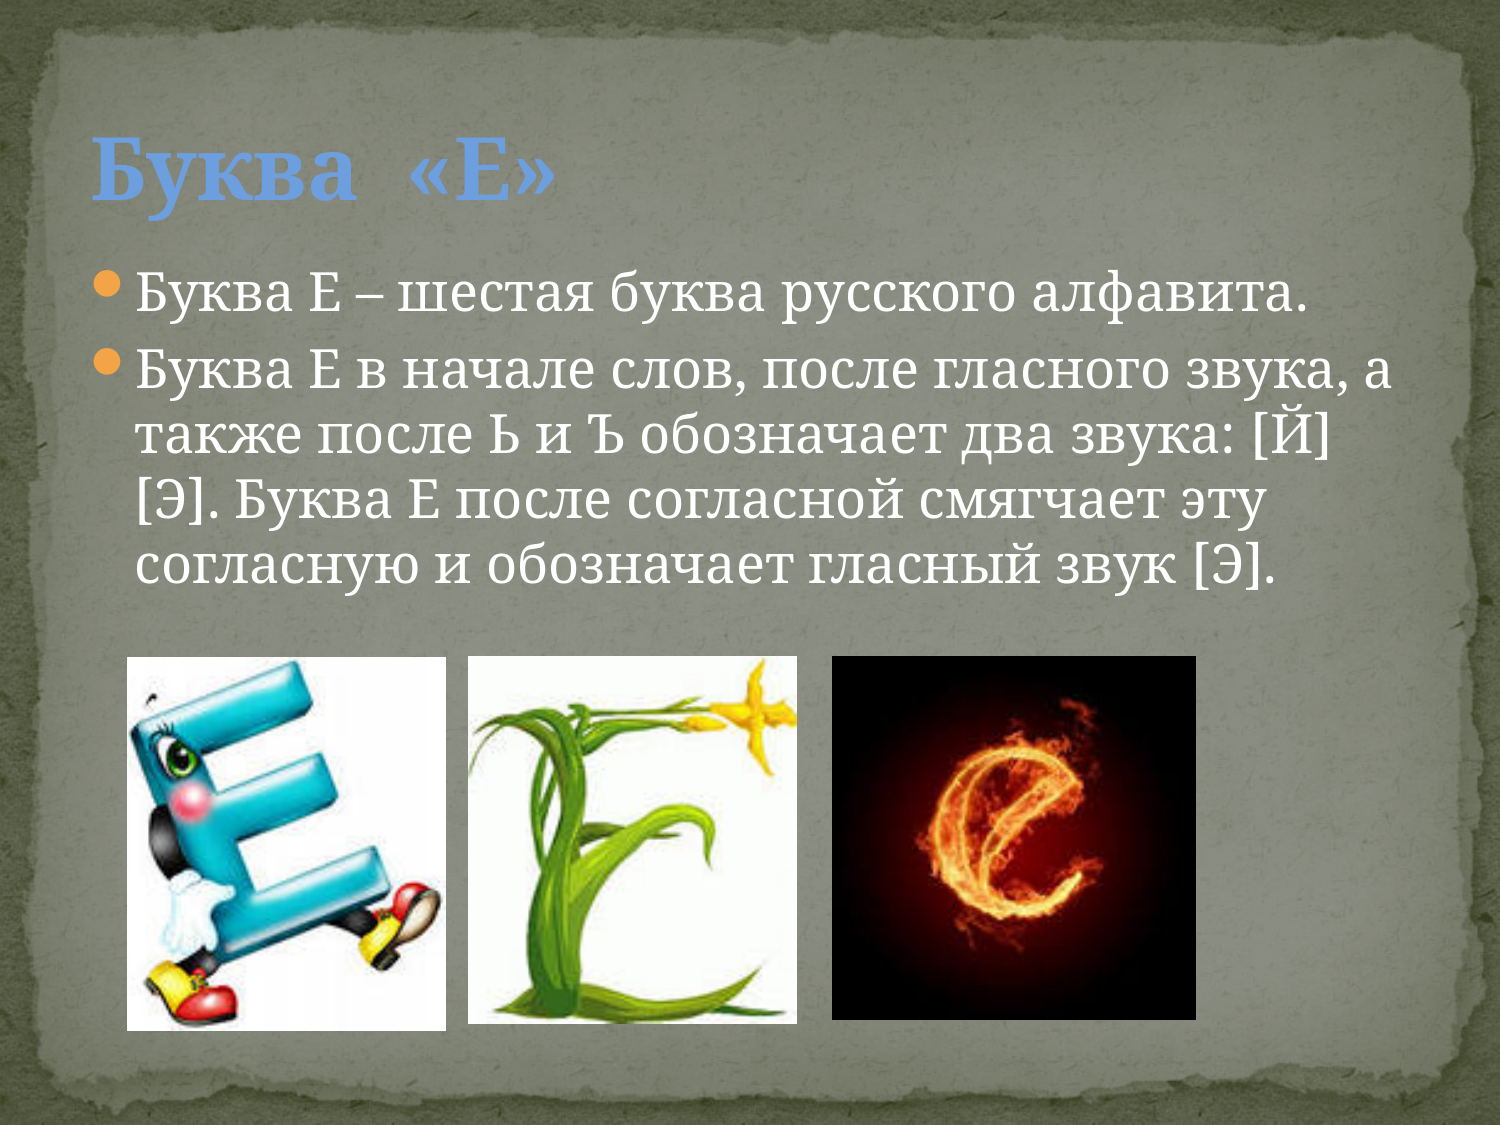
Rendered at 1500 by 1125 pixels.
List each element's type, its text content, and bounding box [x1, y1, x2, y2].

picture [127, 657, 446, 1031]
list Буква Е – шестая буква русского алфавита. Буква Е в начале слов, после гласного звука, а также после Ь и Ъ обозначает два звука: [Й] [Э]. Буква Е после согласной смягчает эту согласную и обозначает гласный звук [Э]. [75, 249, 1425, 1000]
picture [468, 656, 797, 1024]
picture [832, 656, 1196, 1020]
title Буква «Е» [74, 24, 1425, 225]
